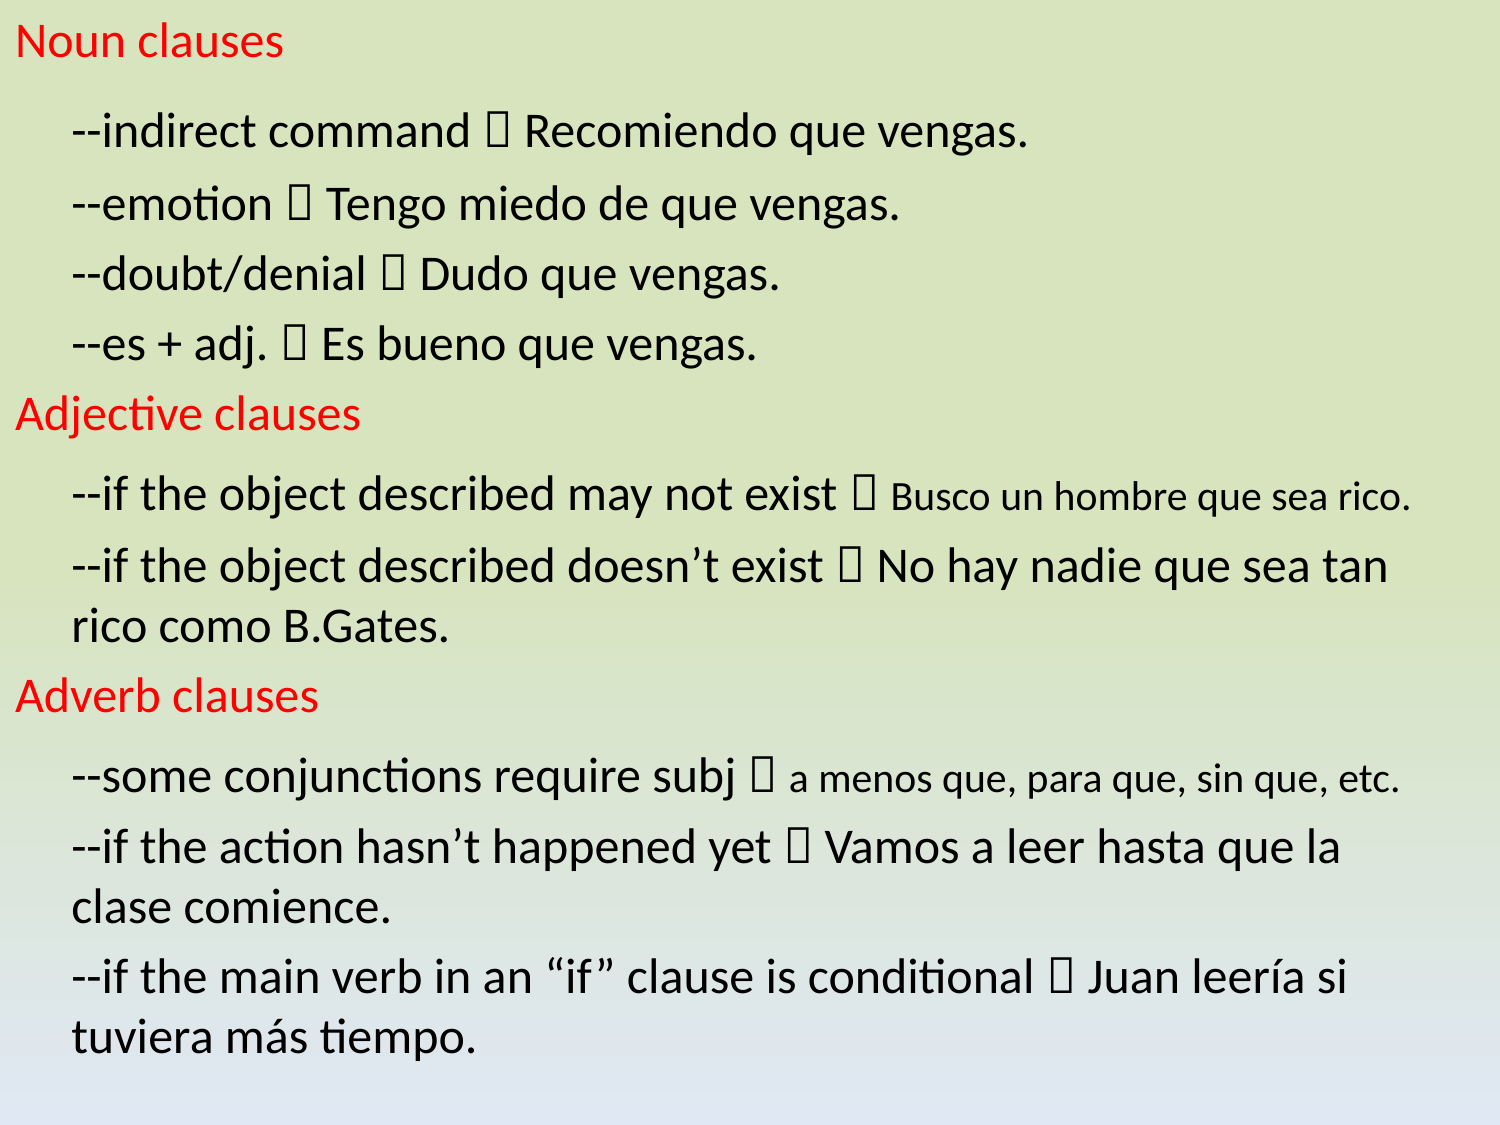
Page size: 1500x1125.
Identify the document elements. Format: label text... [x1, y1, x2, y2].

list Noun clauses --indirect command  Recomiendo que vengas. --emotion  Tengo miedo de que vengas. --doubt/denial  Dudo que vengas. --es + adj.  Es bueno que vengas. Adjective clauses --if the object described may not exist  Busco un hombre que sea rico. --if the object described doesn’t exist  No hay nadie que sea tan rico como B.Gates. Adverb clauses --some conjunctions require subj  a menos que, para que, sin que, etc. --if the action hasn’t happened yet  Vamos a leer hasta que la clase comience. --if the main verb in an “if” clause is conditional  Juan leería si tuviera más tiempo. [0, 0, 1450, 1125]
